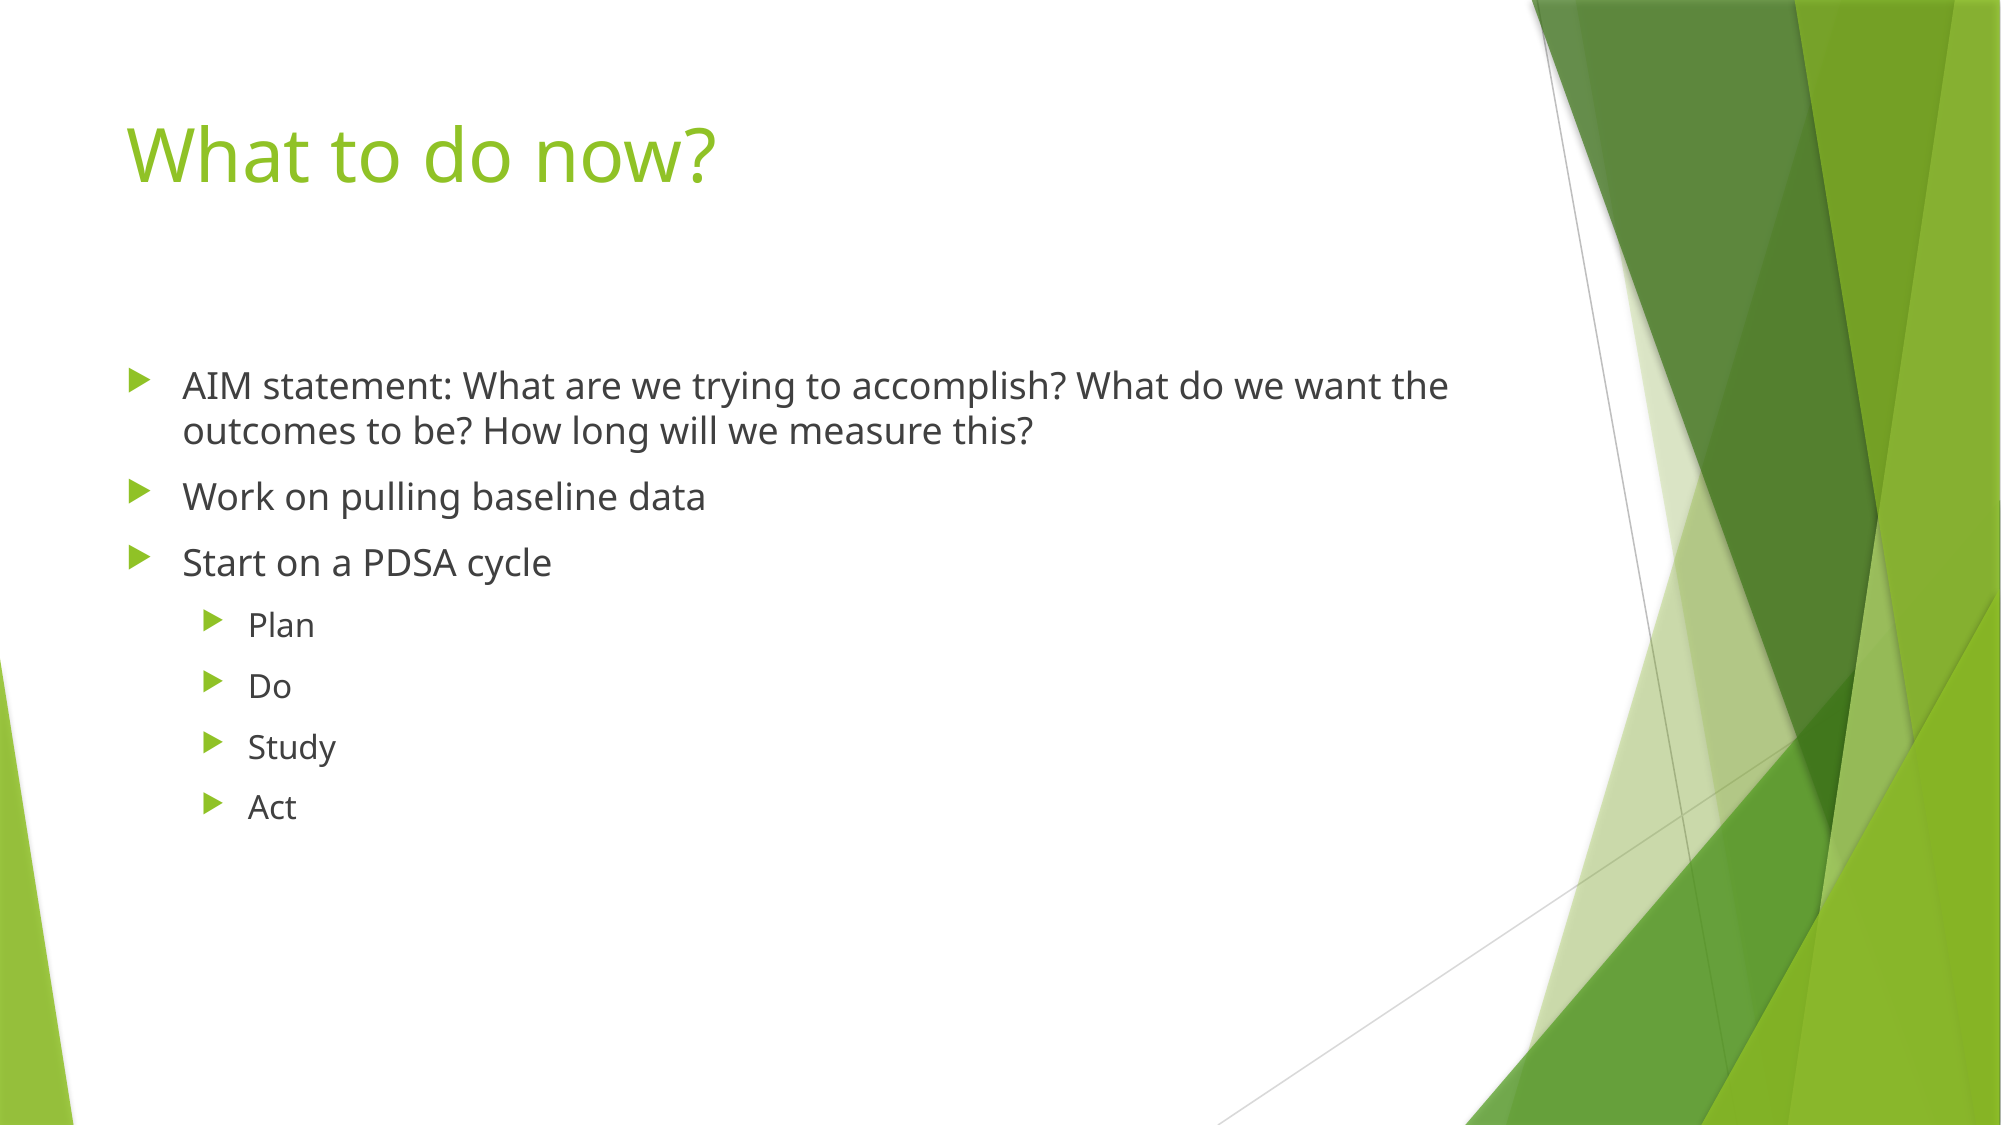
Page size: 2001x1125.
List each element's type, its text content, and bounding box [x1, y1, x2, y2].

title What to do now? [111, 99, 1522, 317]
list AIM statement: What are we trying to accomplish? What do we want the outcomes to be? How long will we measure this? Work on pulling baseline data Start on a PDSA cycle Plan Do Study Act [111, 354, 1522, 992]
